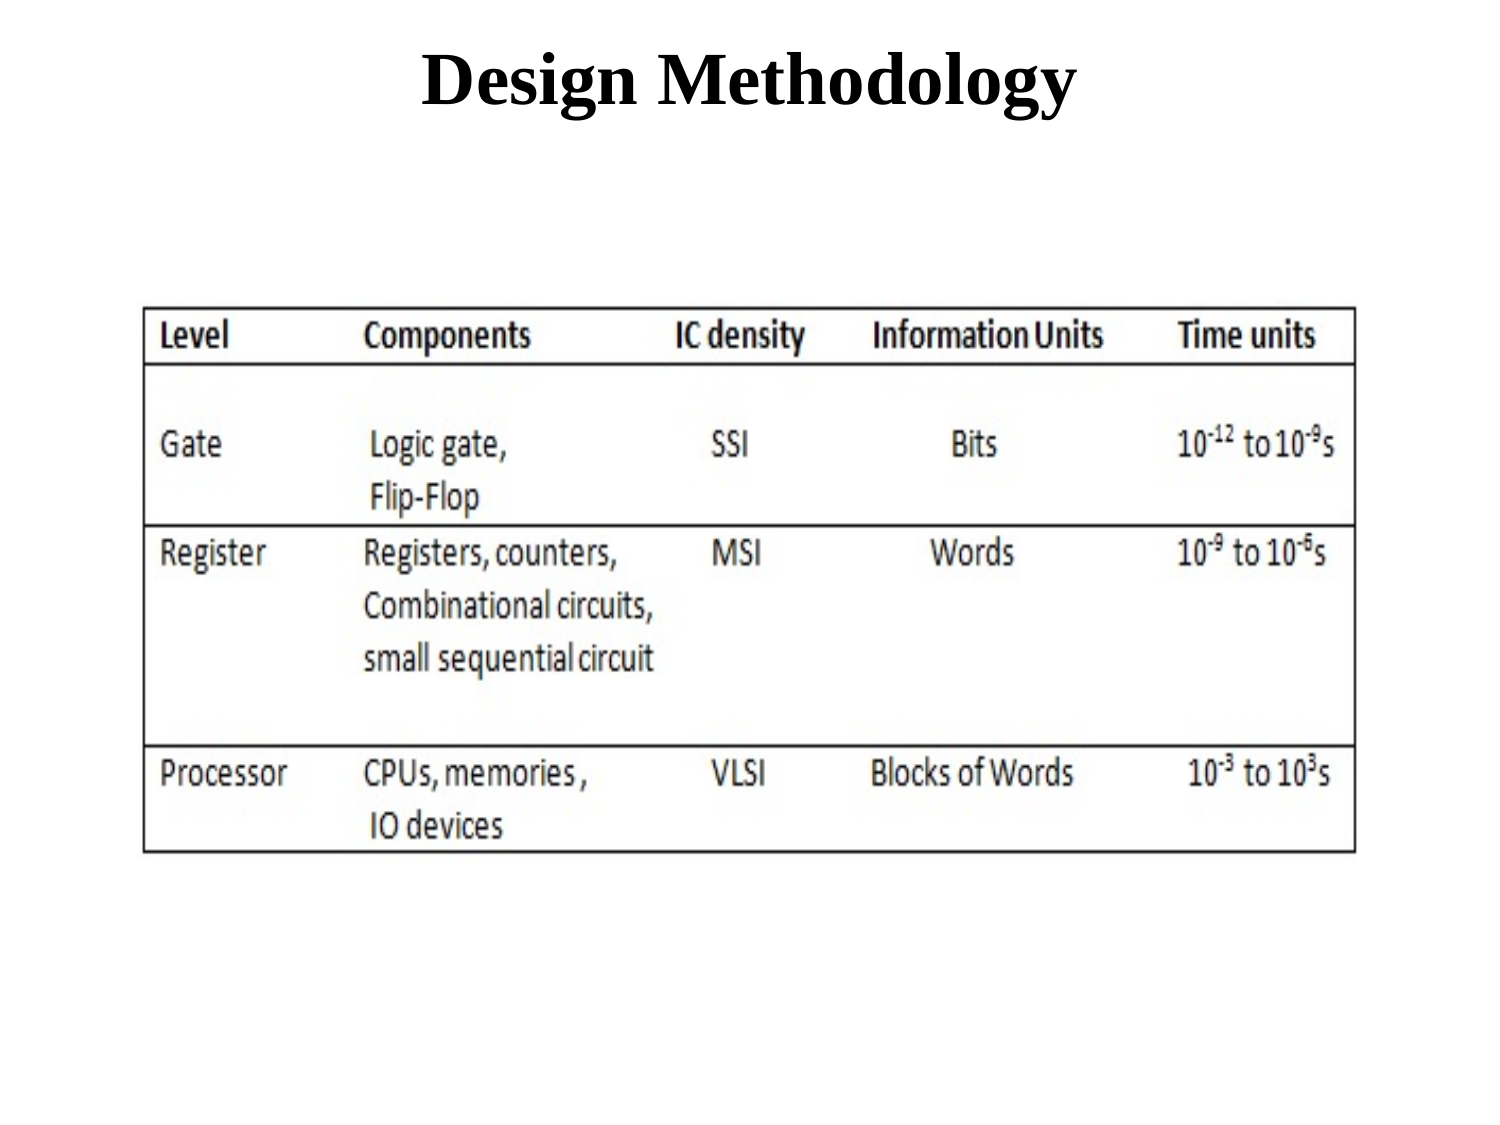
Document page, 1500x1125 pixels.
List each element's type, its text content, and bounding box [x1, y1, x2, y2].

text_box Design Methodology [112, 24, 1388, 125]
picture [137, 299, 1363, 863]
